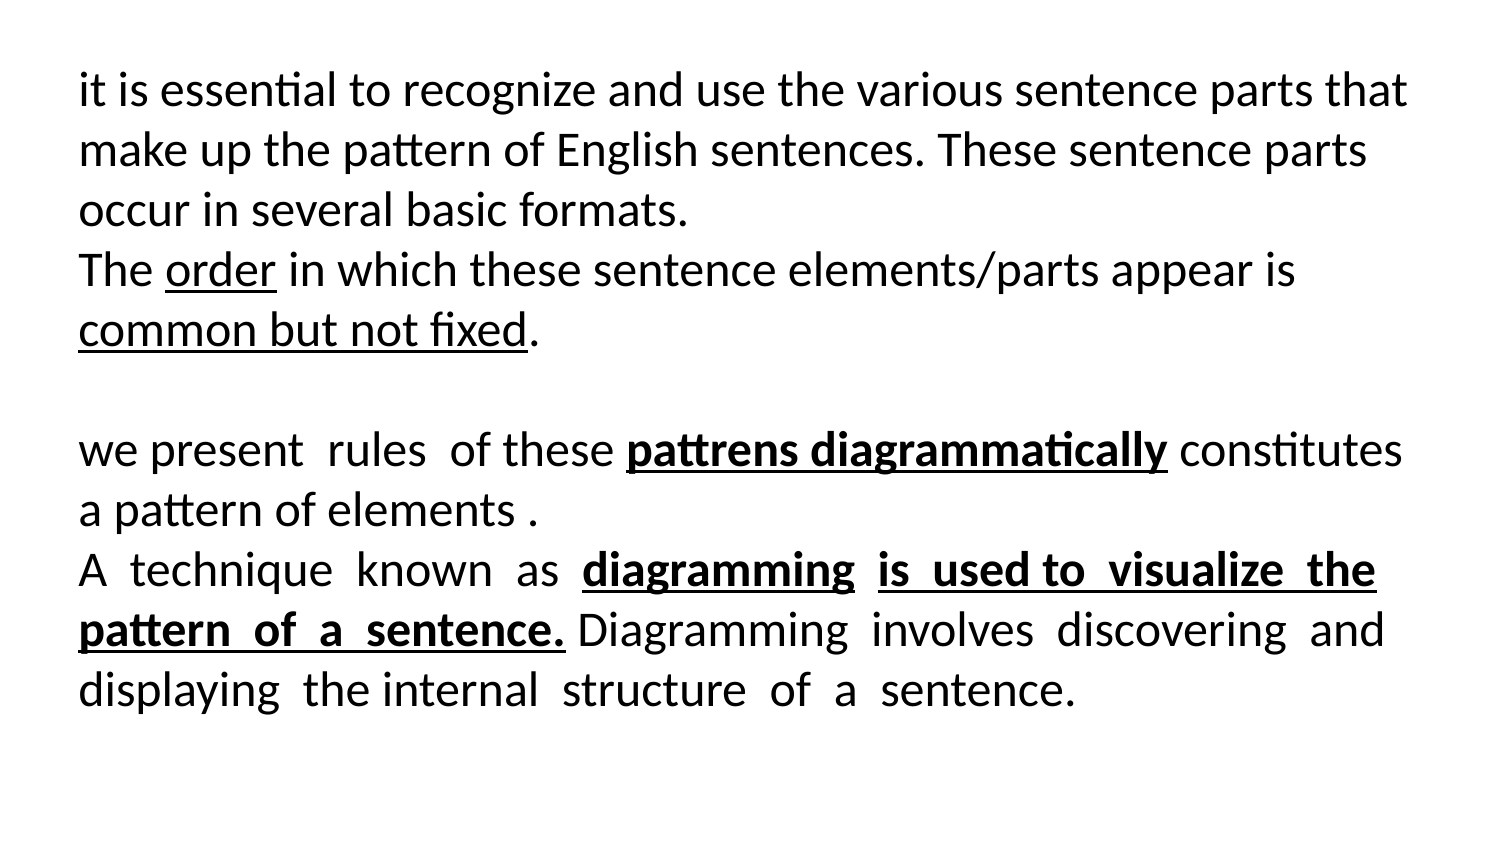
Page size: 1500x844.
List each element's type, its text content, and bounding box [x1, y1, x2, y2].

text_box it is essential to recognize and use the various sentence parts that make up the pattern of English sentences. These sentence parts occur in several basic formats. The order in which these sentence elements/parts appear is common but not fixed. we present rules of these pattrens diagrammatically constitutes a pattern of elements . A technique known as diagramming is used to visualize the pattern of a sentence. Diagramming involves discovering and displaying the internal structure of a sentence. [63, 41, 1437, 732]
